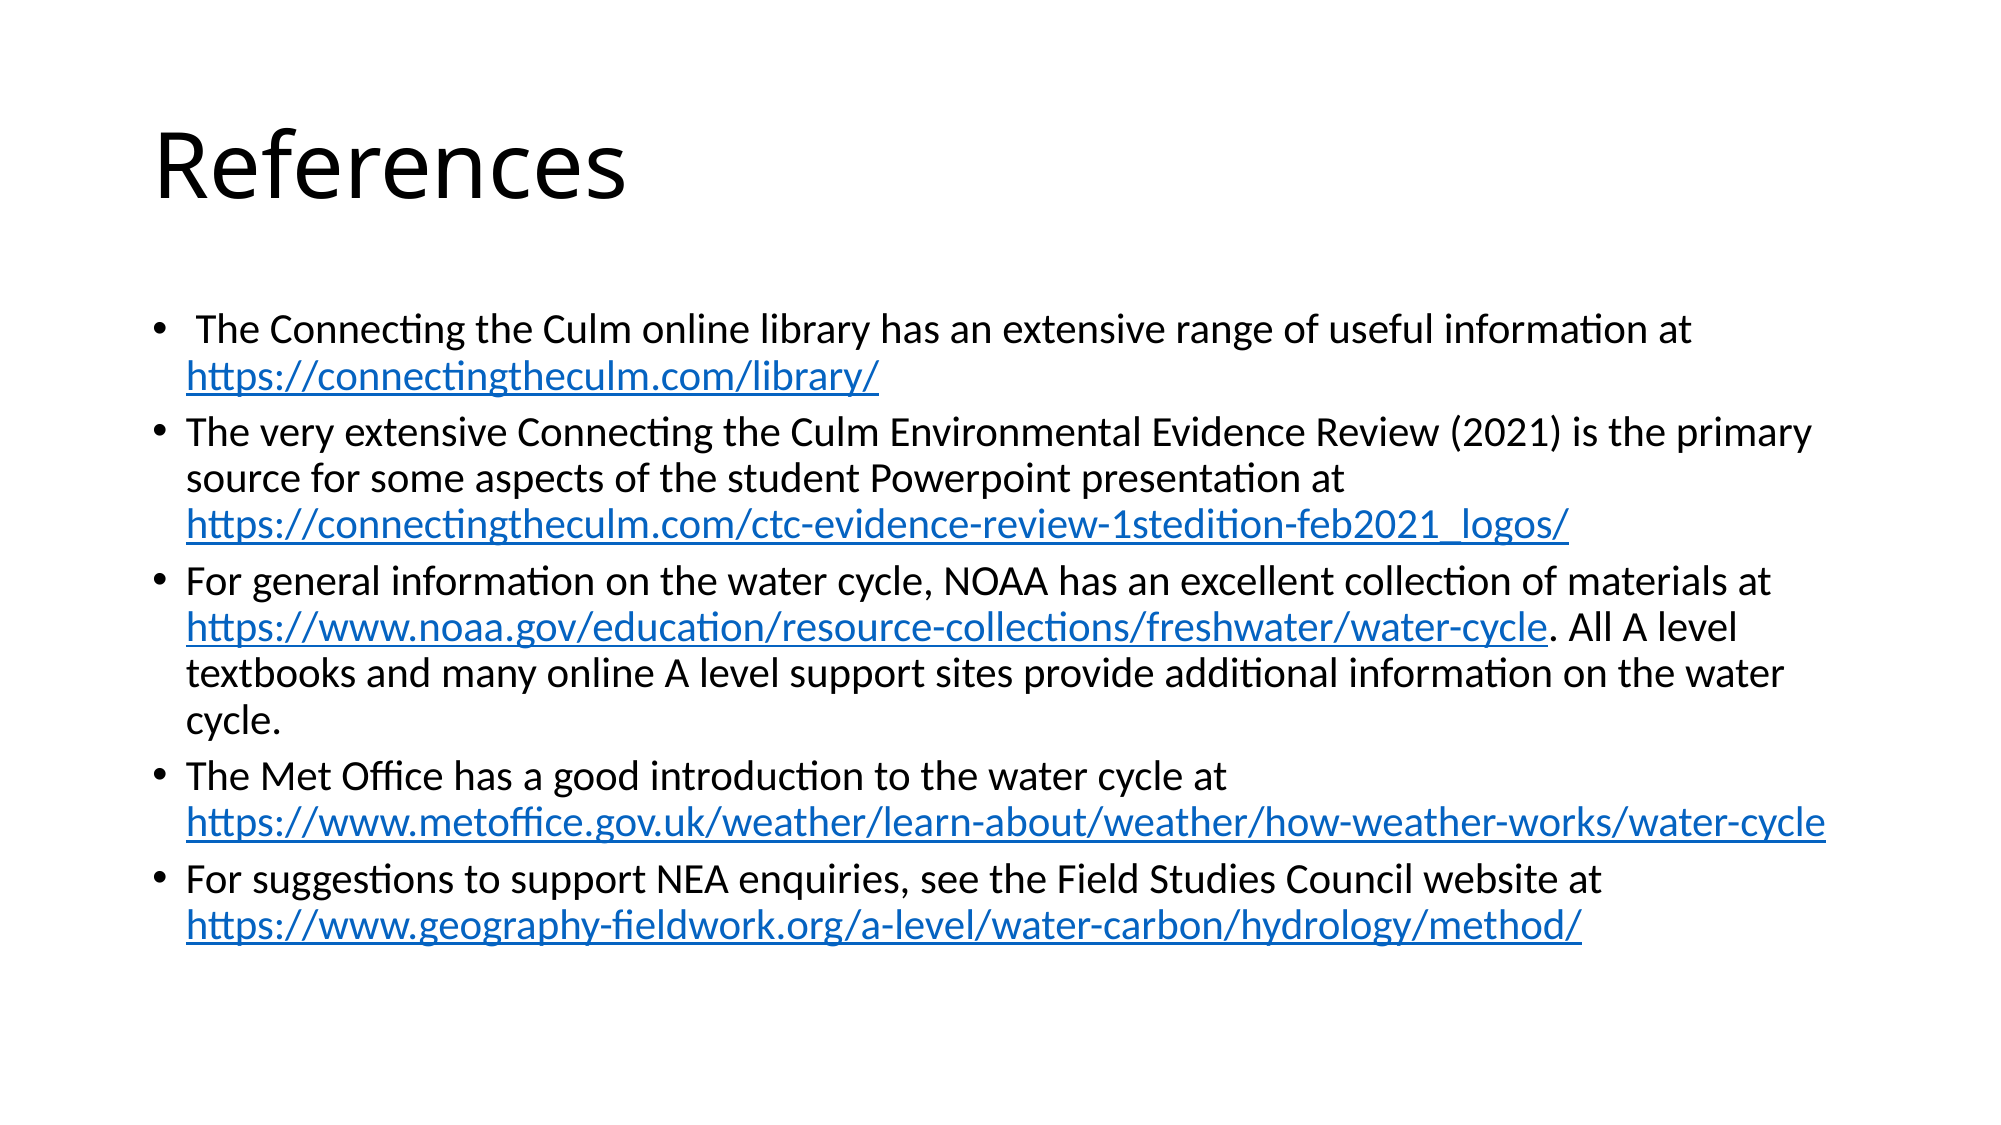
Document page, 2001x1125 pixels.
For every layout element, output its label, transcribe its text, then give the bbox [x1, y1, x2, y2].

list The Connecting the Culm online library has an extensive range of useful information at https://connectingtheculm.com/library/ The very extensive Connecting the Culm Environmental Evidence Review (2021) is the primary source for some aspects of the student Powerpoint presentation at https://connectingtheculm.com/ctc-evidence-review-1stedition-feb2021_logos/ For general information on the water cycle, NOAA has an excellent collection of materials at https://www.noaa.gov/education/resource-collections/freshwater/water-cycle. All A level textbooks and many online A level support sites provide additional information on the water cycle. The Met Office has a good introduction to the water cycle at https://www.metoffice.gov.uk/weather/learn-about/weather/how-weather-works/water-cycle For suggestions to support NEA enquiries, see the Field Studies Council website at https://www.geography-fieldwork.org/a-level/water-carbon/hydrology/method/ [137, 299, 1863, 1014]
title References [137, 59, 1863, 278]
